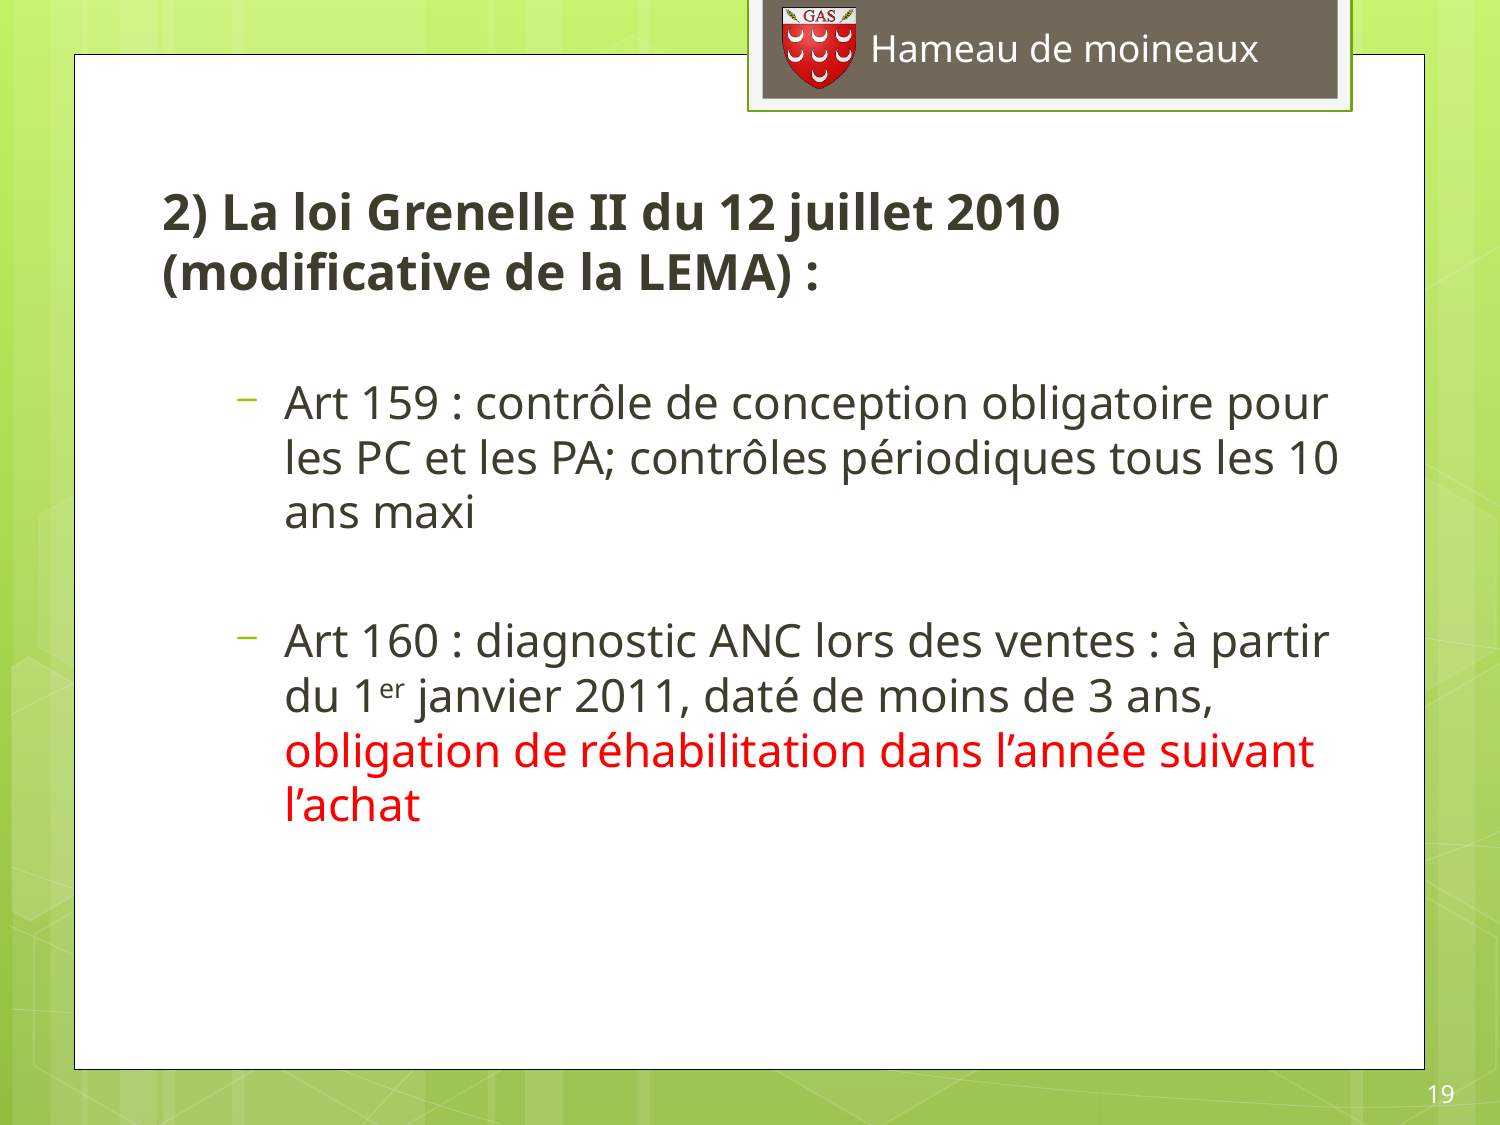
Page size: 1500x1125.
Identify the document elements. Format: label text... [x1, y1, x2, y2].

list 2) La loi Grenelle II du 12 juillet 2010 (modificative de la LEMA) : Art 159 : contrôle de conception obligatoire pour les PC et les PA; contrôles périodiques tous les 10 ans maxi Art 160 : diagnostic ANC lors des ventes : à partir du 1er janvier 2011, daté de moins de 3 ans, obligation de réhabilitation dans l’année suivant l’achat [147, 172, 1368, 953]
slide_number 19 [1411, 1065, 1500, 1125]
text_box Hameau de moineaux [861, 17, 1306, 78]
picture [782, 7, 857, 89]
